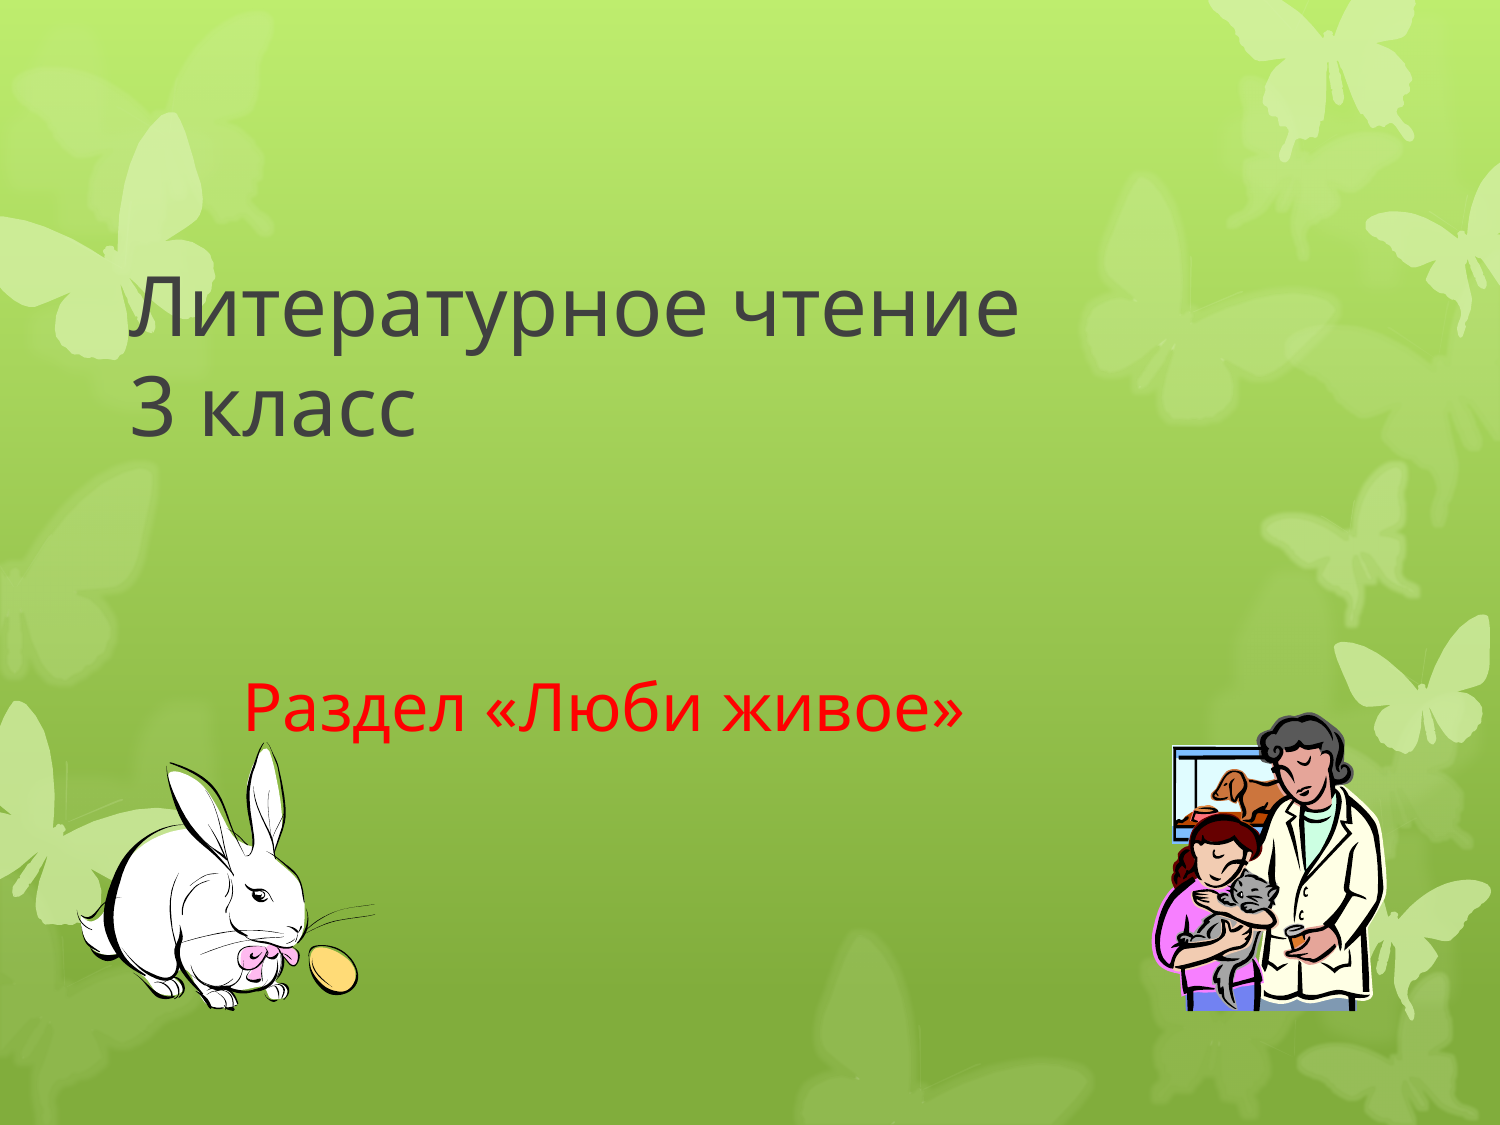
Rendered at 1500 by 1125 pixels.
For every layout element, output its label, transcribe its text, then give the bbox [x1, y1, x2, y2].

title Литературное чтение 3 класс [114, 219, 1390, 461]
picture [76, 737, 376, 1012]
subtitle Раздел «Люби живое» [227, 656, 1278, 945]
picture [1151, 711, 1390, 1012]
